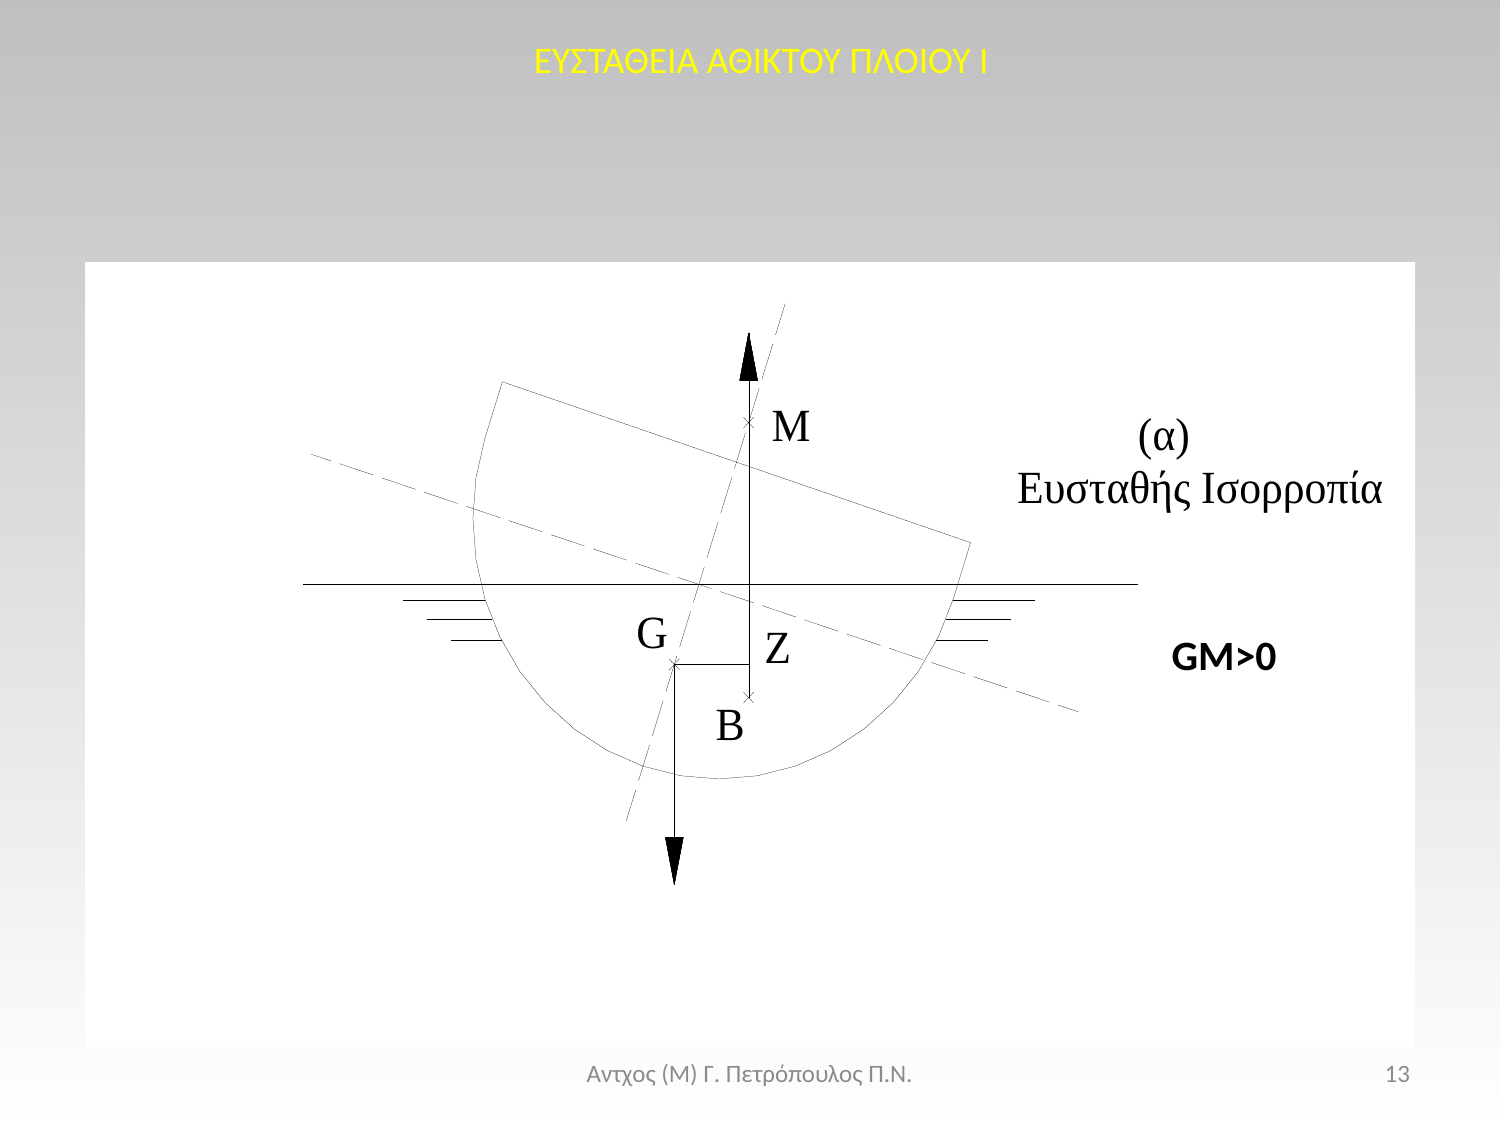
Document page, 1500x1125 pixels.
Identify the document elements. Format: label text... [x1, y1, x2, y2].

slide_number 13 [1074, 1042, 1425, 1103]
footer Αντχος (Μ) Γ. Πετρόπουλος Π.Ν. [512, 1055, 988, 1103]
text_box ΕΥΣΤΑΘΕΙΑ ΑΘΙΚΤΟΥ ΠΛΟΙΟΥ I [123, 28, 1399, 88]
picture [84, 262, 1416, 1048]
